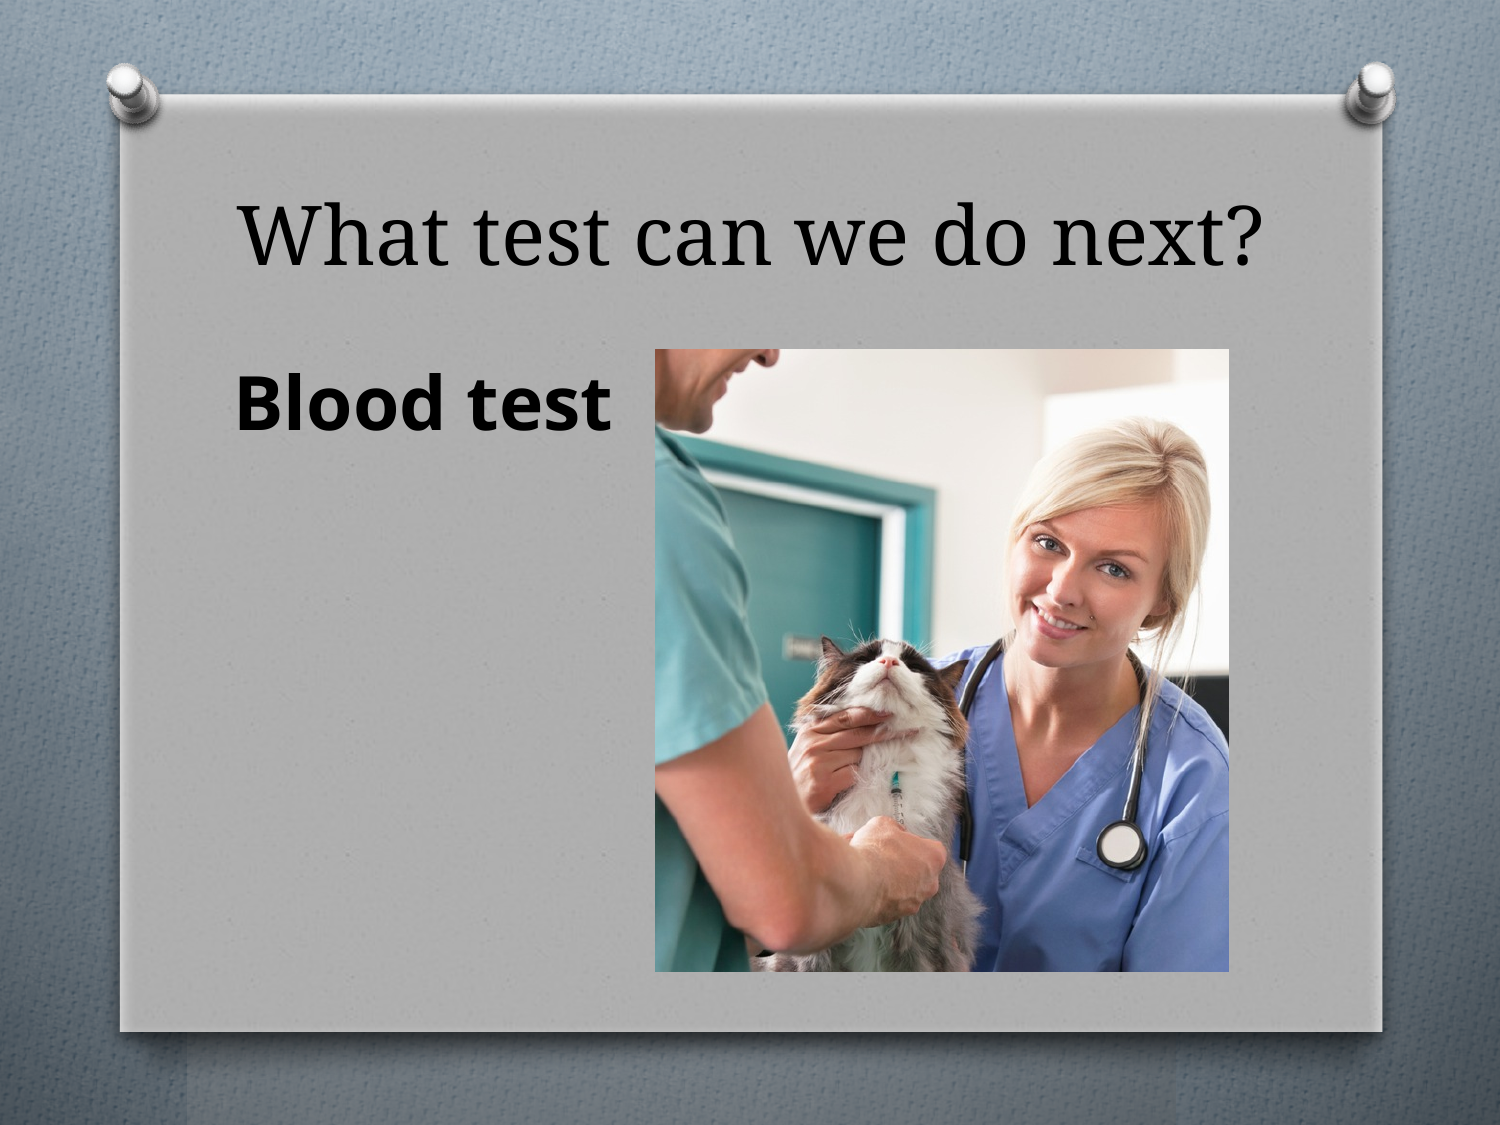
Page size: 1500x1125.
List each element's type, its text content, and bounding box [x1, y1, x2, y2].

picture [75, 29, 198, 153]
list Blood test [218, 347, 1257, 939]
picture [655, 349, 1229, 972]
picture [1317, 35, 1439, 156]
title What test can we do next? [179, 134, 1323, 332]
